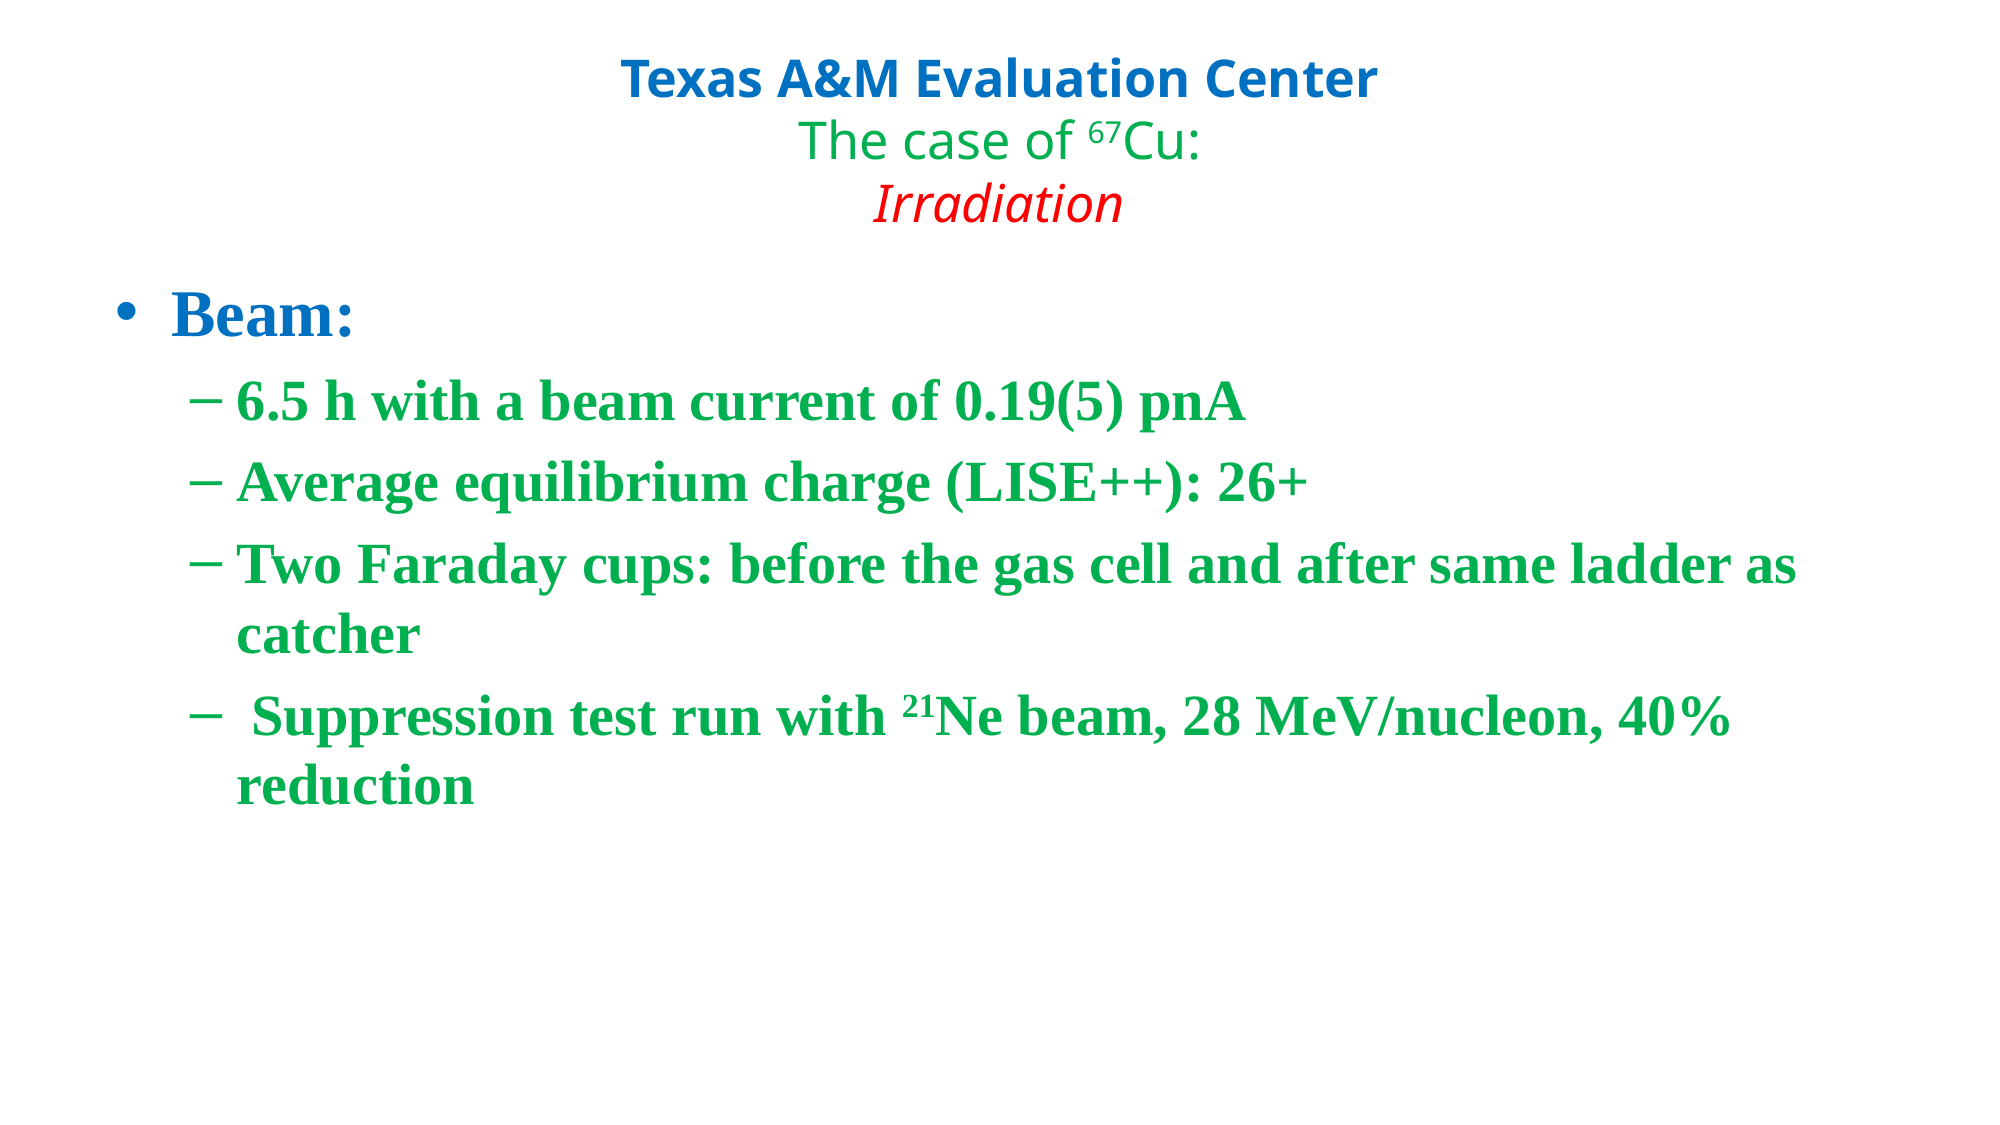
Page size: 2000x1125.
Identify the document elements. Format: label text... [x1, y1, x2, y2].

title Texas A&M Evaluation Center The case of 67Cu: Irradiation [99, 45, 1900, 233]
list Beam: 6.5 h with a beam current of 0.19(5) pnA Average equilibrium charge (LISE++): 26+ Two Faraday cups: before the gas cell and after same ladder as catcher Suppression test run with 21Ne beam, 28 MeV/nucleon, 40% reduction [99, 262, 1900, 1005]
